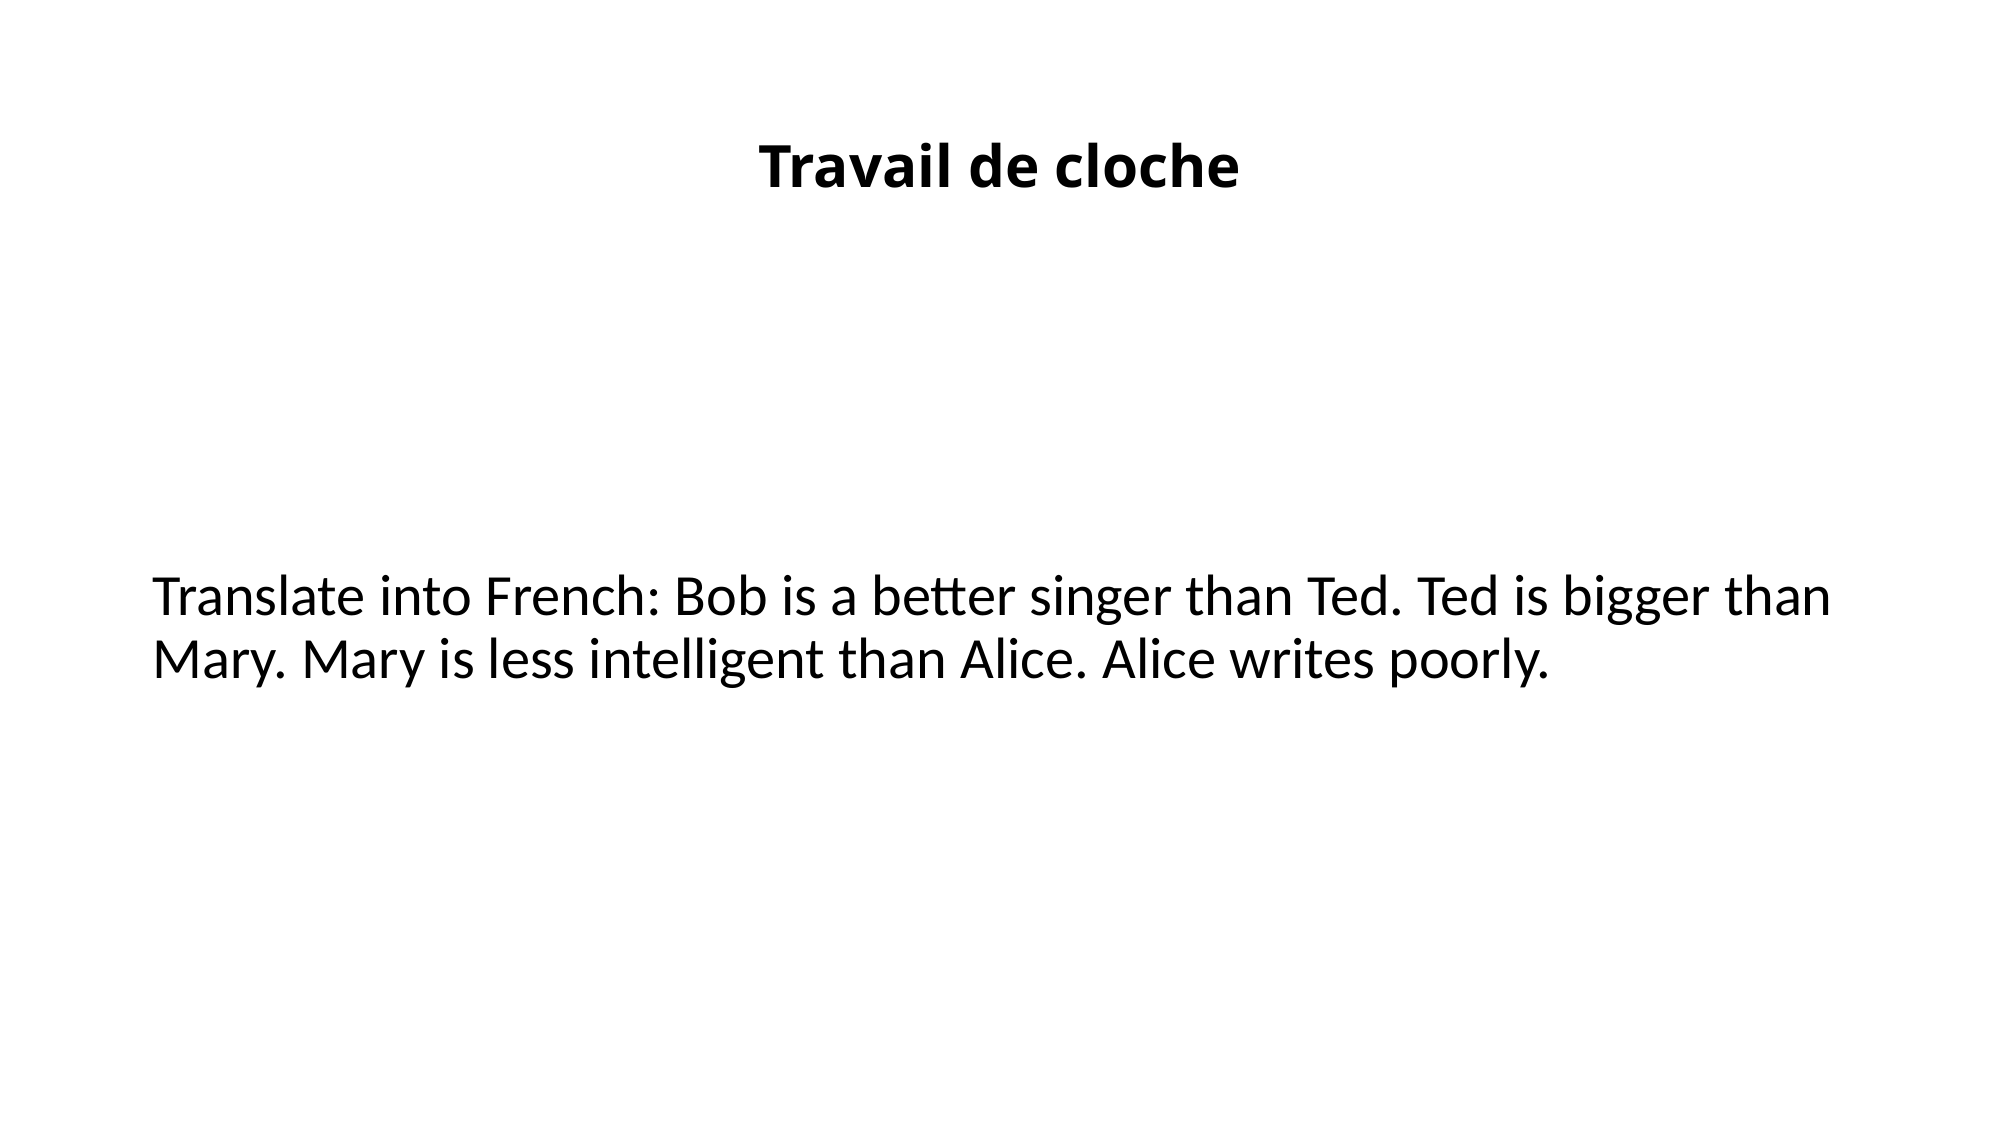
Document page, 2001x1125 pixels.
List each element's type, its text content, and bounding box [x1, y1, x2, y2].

list Translate into French: Bob is a better singer than Ted. Ted is bigger than Mary. Mary is less intelligent than Alice. Alice writes poorly. [137, 299, 1863, 1014]
title Travail de cloche [137, 59, 1863, 278]
